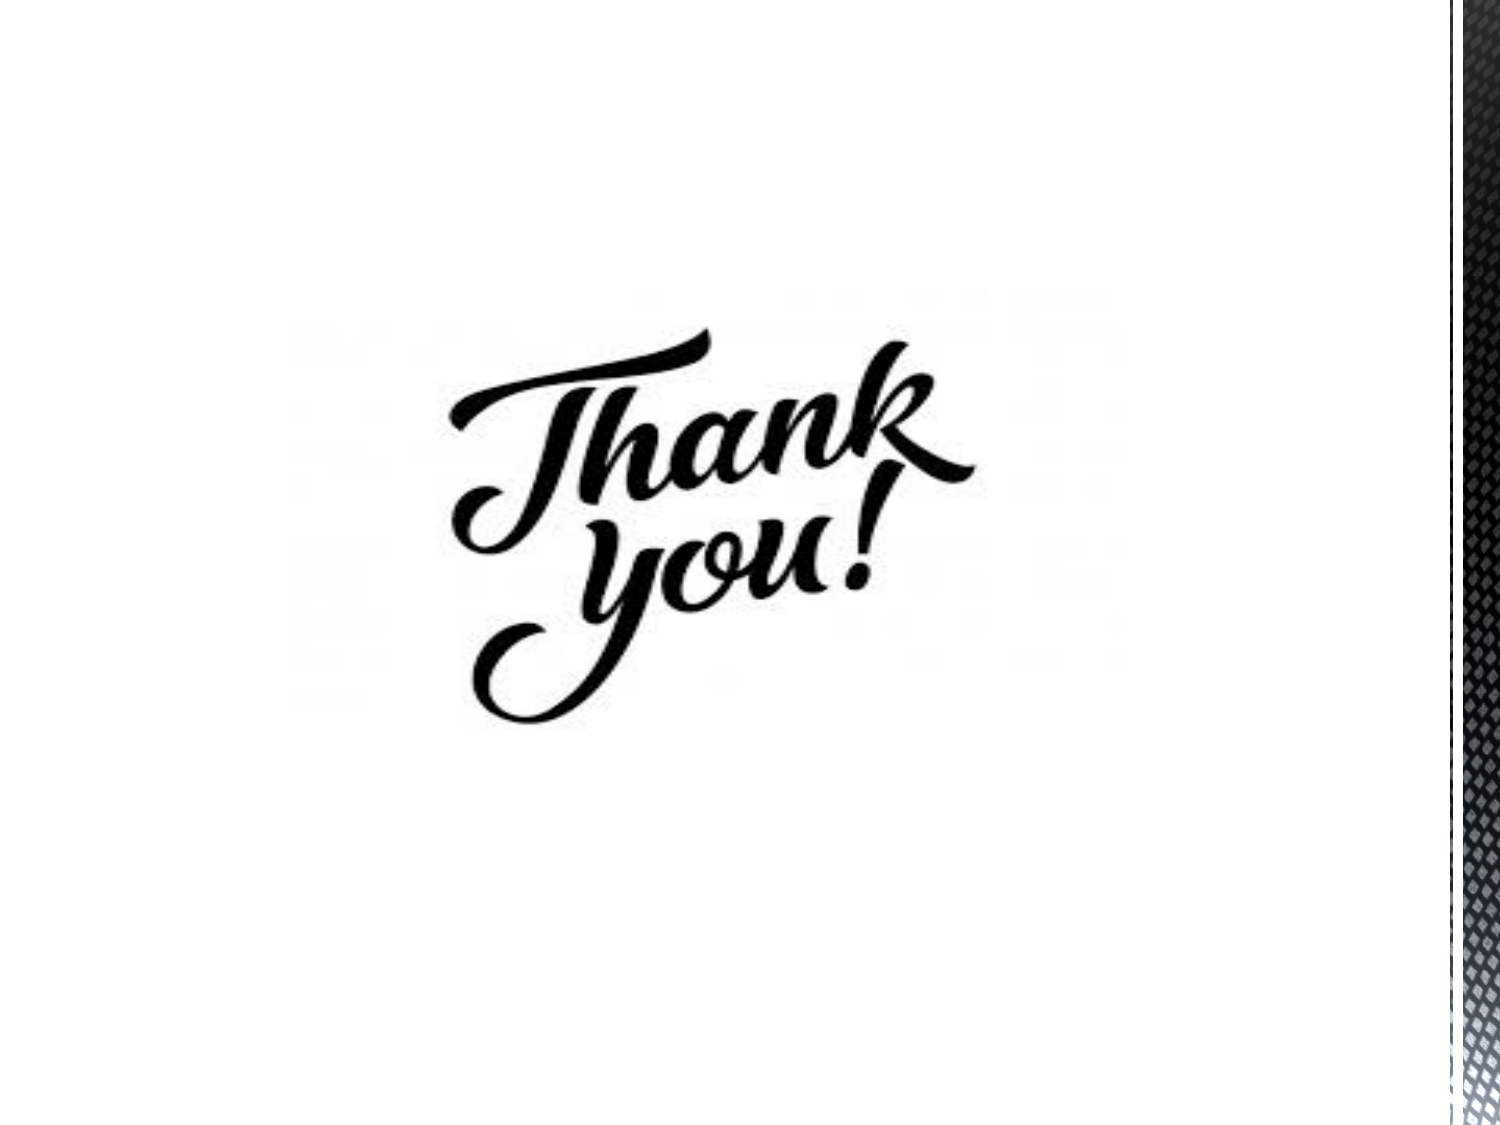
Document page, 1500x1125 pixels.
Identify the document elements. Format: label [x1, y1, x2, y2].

list [287, 287, 1122, 742]
picture [1447, 0, 1500, 1125]
